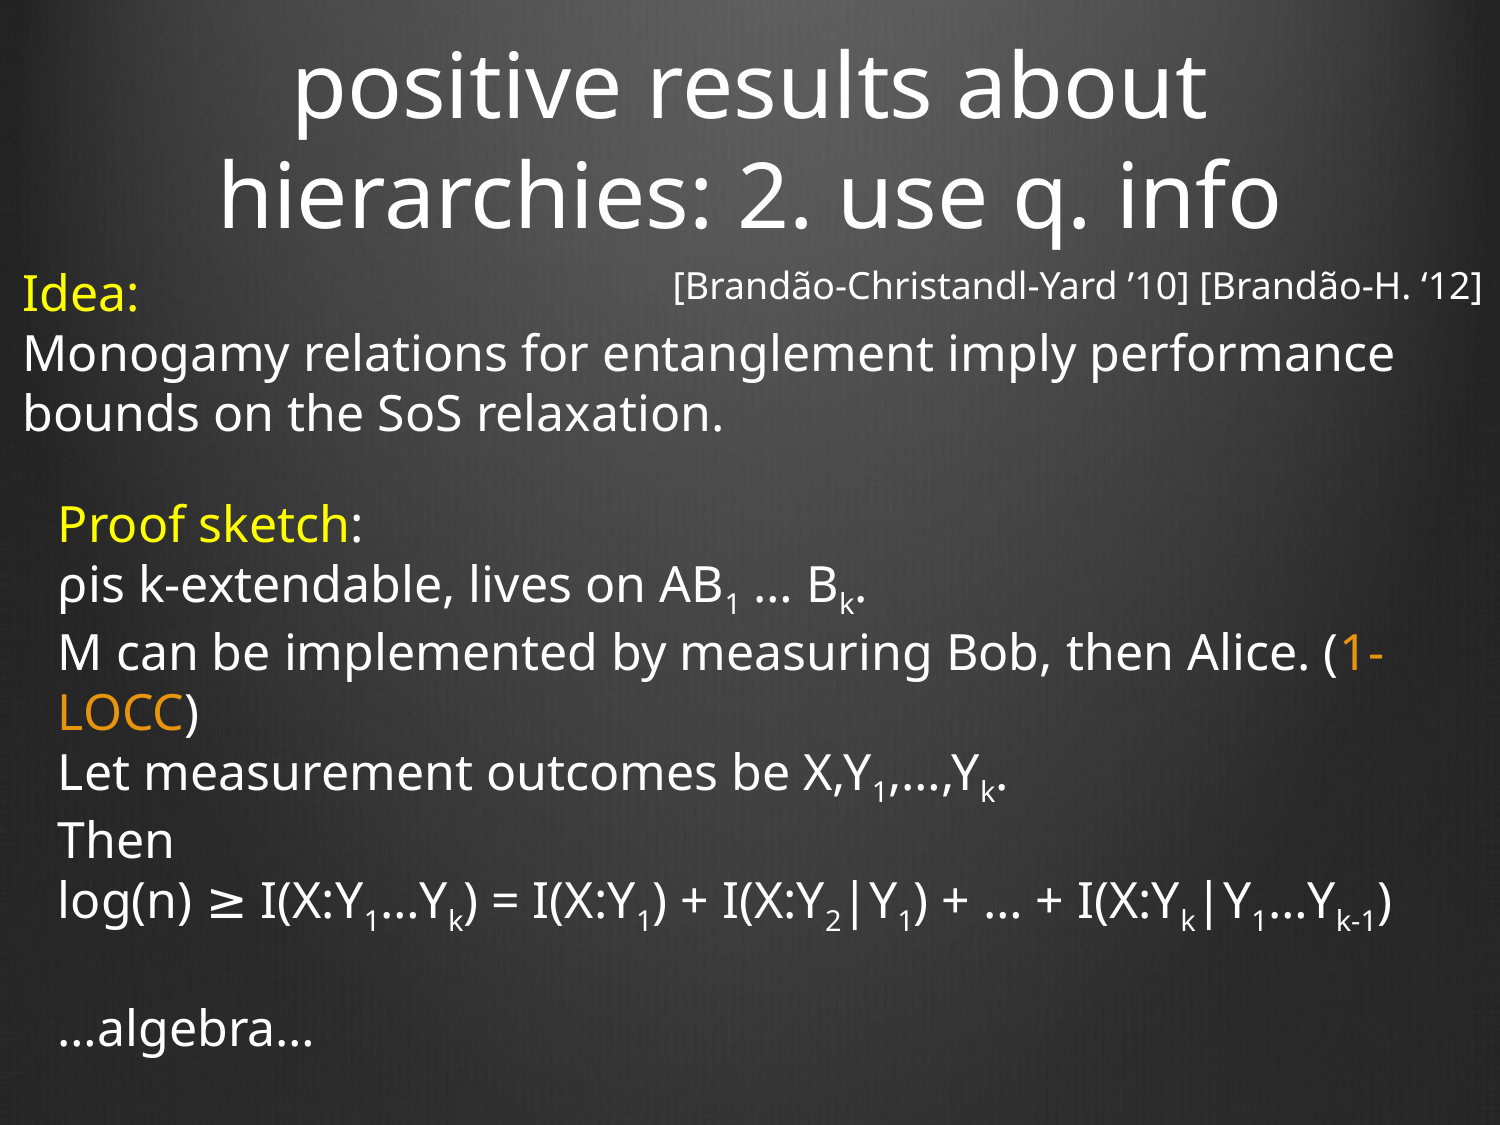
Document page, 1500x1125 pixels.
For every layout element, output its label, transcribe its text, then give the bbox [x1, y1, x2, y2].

text_box Idea: Monogamy relations for entanglement imply performance bounds on the SoS relaxation. [7, 253, 1411, 449]
title positive results about hierarchies: 2. use q. info [112, 19, 1388, 253]
text_box [Brandão-Christandl-Yard ’10] [Brandão-H. ‘12] [657, 254, 1500, 315]
text_box Proof sketch: ρis k-extendable, lives on AB1 … Bk. M can be implemented by measuring Bob, then Alice. (1-LOCC) Let measurement outcomes be X,Y1,…,Yk. Then log(n) ≥ I(X:Y1…Yk) = I(X:Y1) + I(X:Y2|Y1) + … + I(X:Yk|Y1…Yk-1) …algebra… hSep(M) ≤ hk-ext(M) ≤ hSep(M) + c(log(n) / k)1/2 [43, 484, 1500, 1125]
